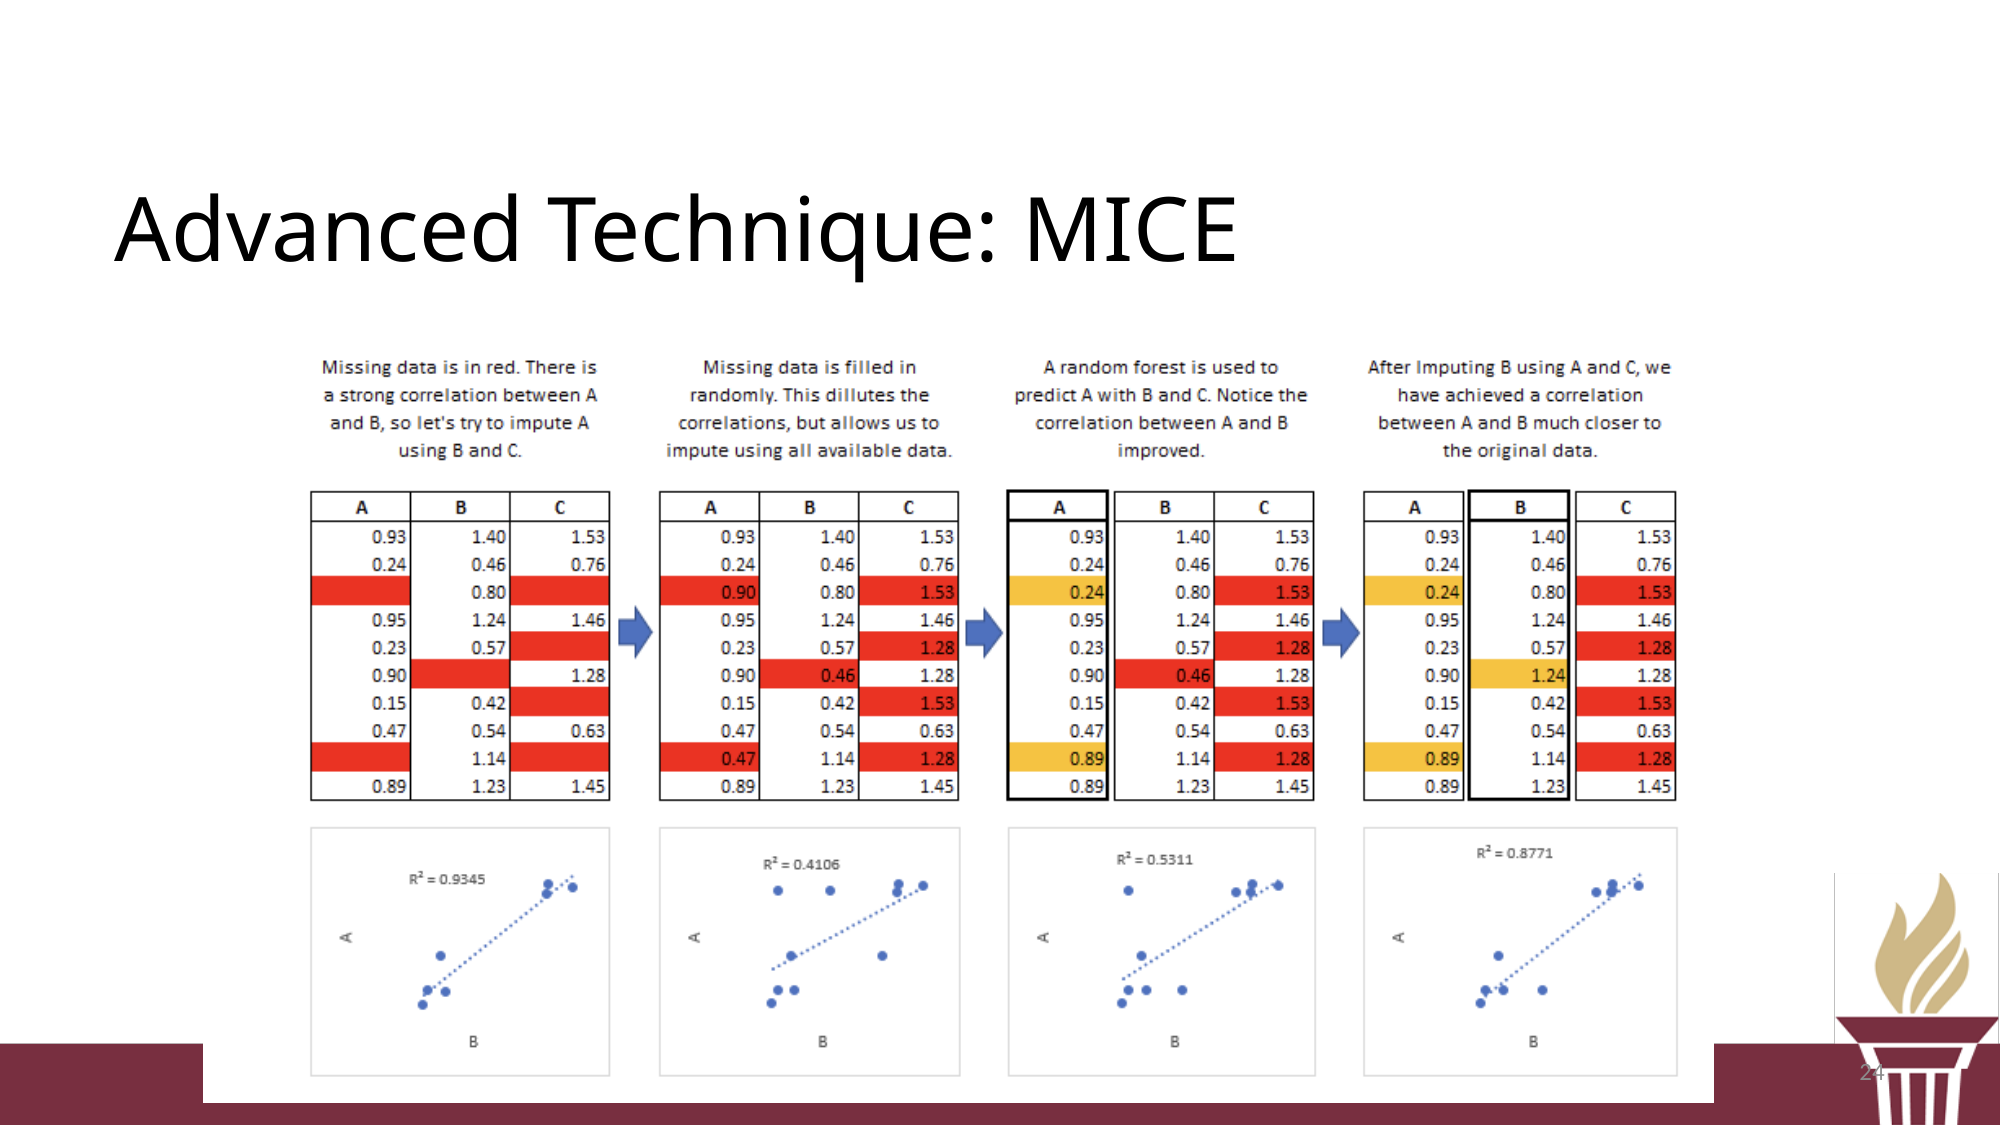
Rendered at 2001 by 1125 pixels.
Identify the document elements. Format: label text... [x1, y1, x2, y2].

title Advanced Technique: MICE [99, 153, 1900, 313]
picture [0, 356, 2000, 1125]
slide_number 24 [1714, 1042, 1900, 1103]
